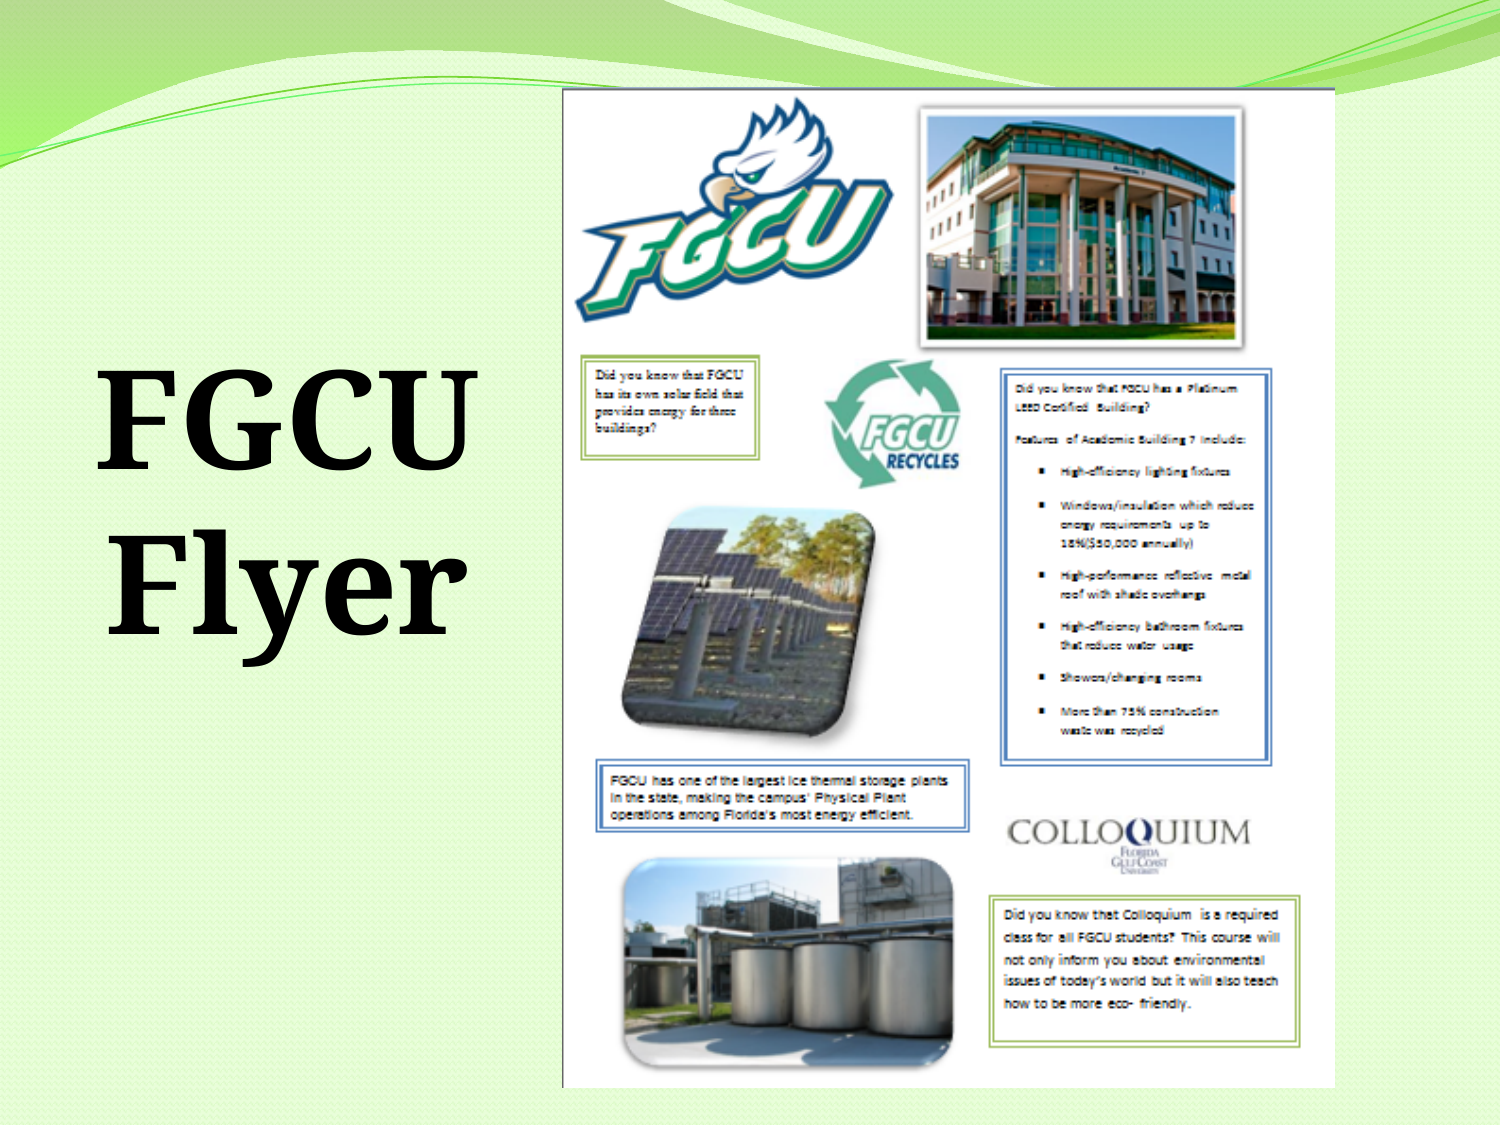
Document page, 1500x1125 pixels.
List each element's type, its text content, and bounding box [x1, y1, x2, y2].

text_box FGCU Flyer [75, 324, 500, 670]
picture [562, 87, 1335, 1088]
